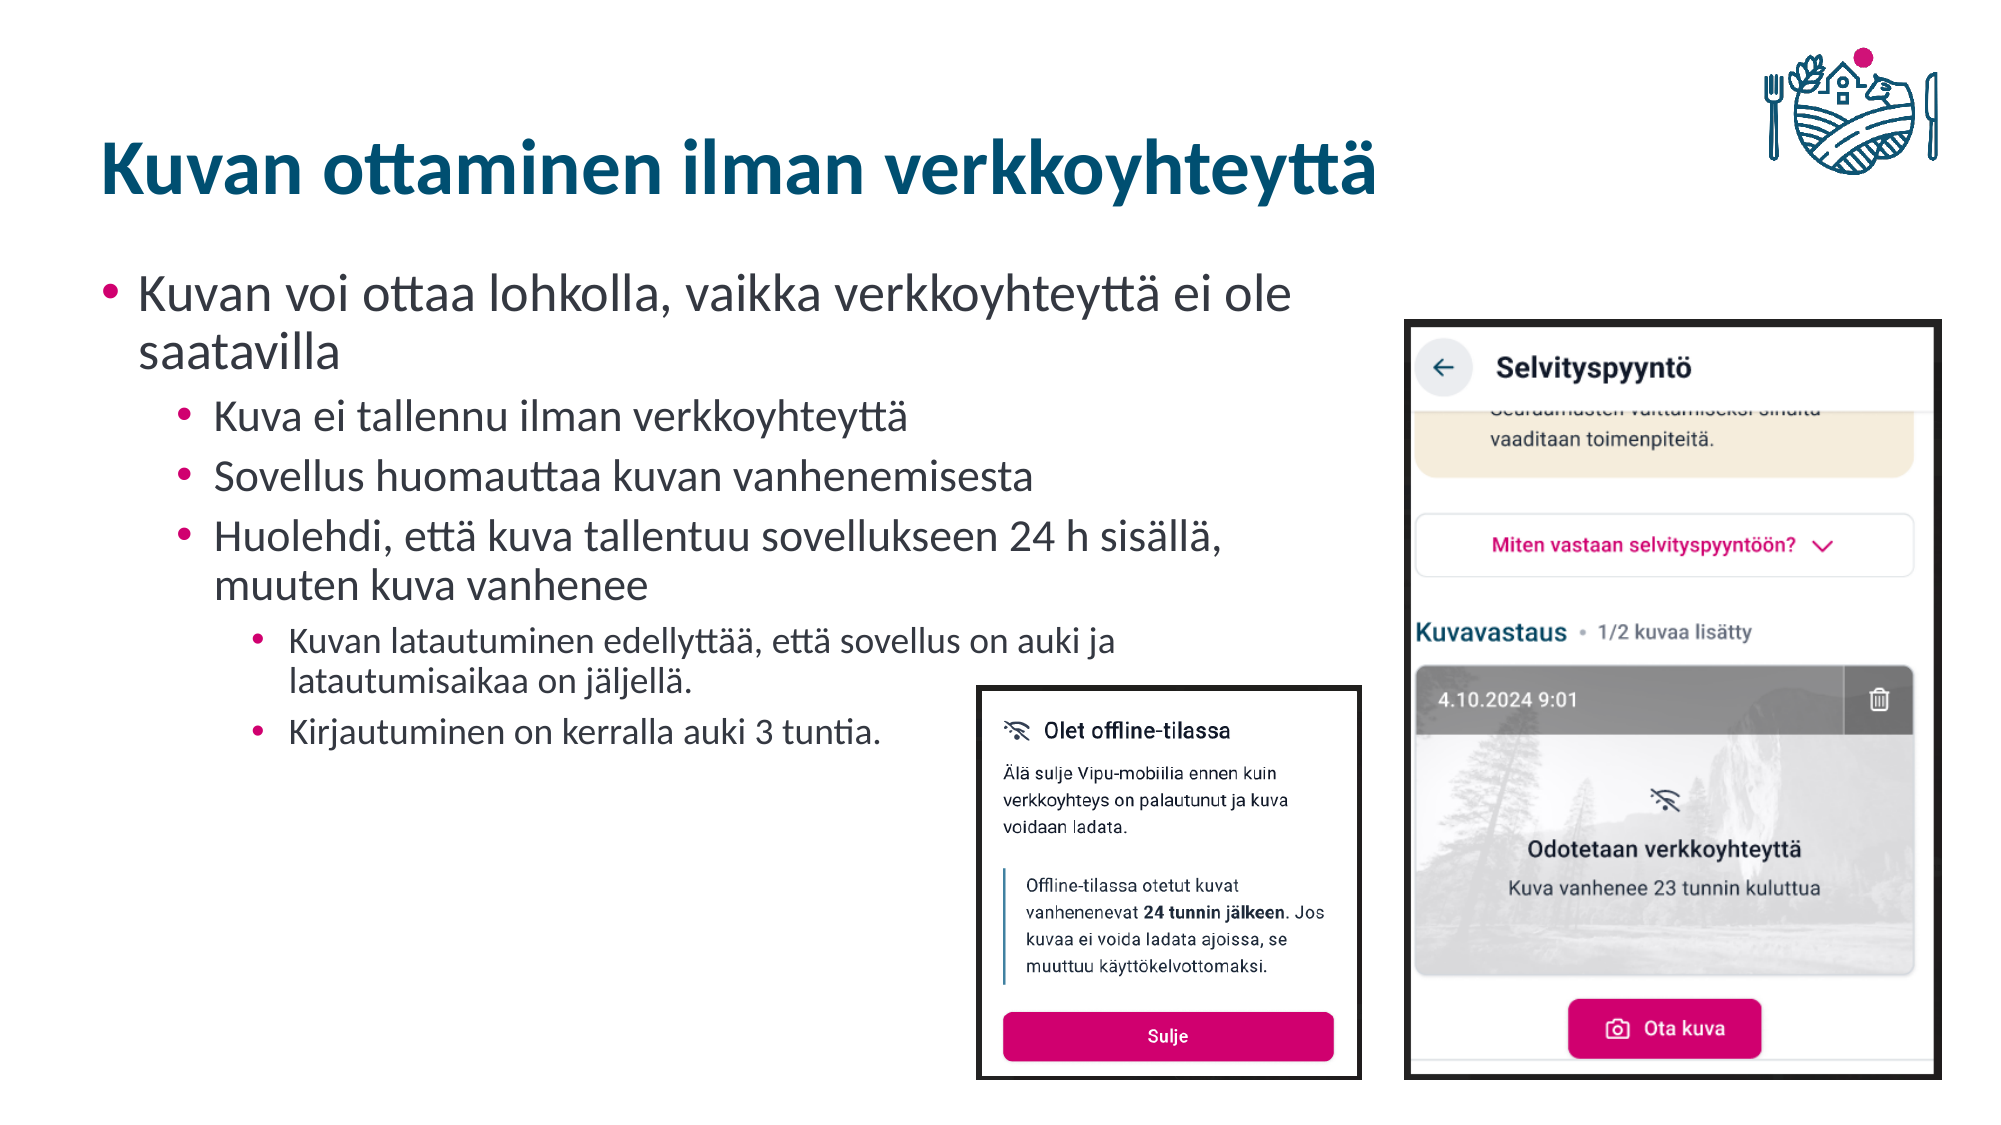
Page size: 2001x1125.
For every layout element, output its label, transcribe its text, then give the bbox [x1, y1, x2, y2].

picture [1404, 319, 1942, 1080]
title Kuvan ottaminen ilman verkkoyhteyttä [86, 59, 1688, 278]
list Kuvan voi ottaa lohkolla, vaikka verkkoyhteyttä ei ole saatavilla Kuva ei tallennu ilman verkkoyhteyttä Sovellus huomauttaa kuvan vanhenemisesta Huolehdi, että kuva tallentuu sovellukseen 24 h sisällä, muuten kuva vanhenee Kuvan latautuminen edellyttää, että sovellus on auki ja latautumisaikaa on jäljellä. Kirjautuminen on kerralla auki 3 tuntia. [86, 257, 1320, 800]
picture [1758, 32, 1945, 182]
picture [975, 685, 1362, 1080]
